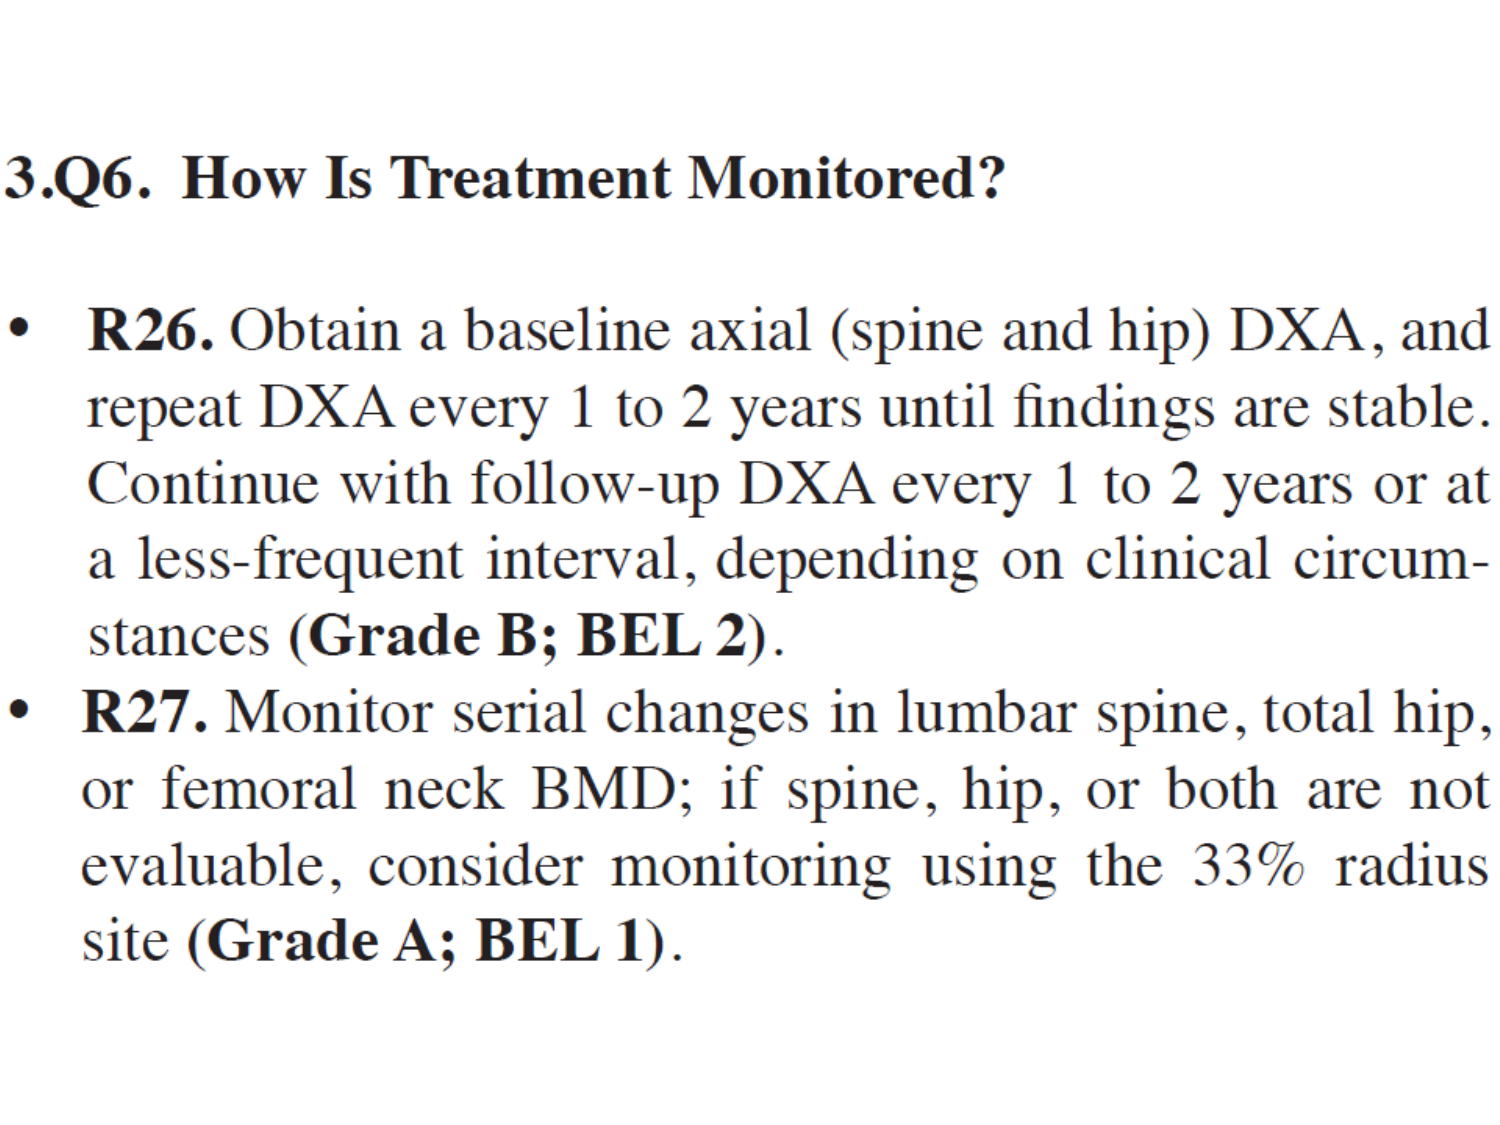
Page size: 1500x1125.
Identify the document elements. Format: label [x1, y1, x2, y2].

picture [2, 150, 1497, 975]
